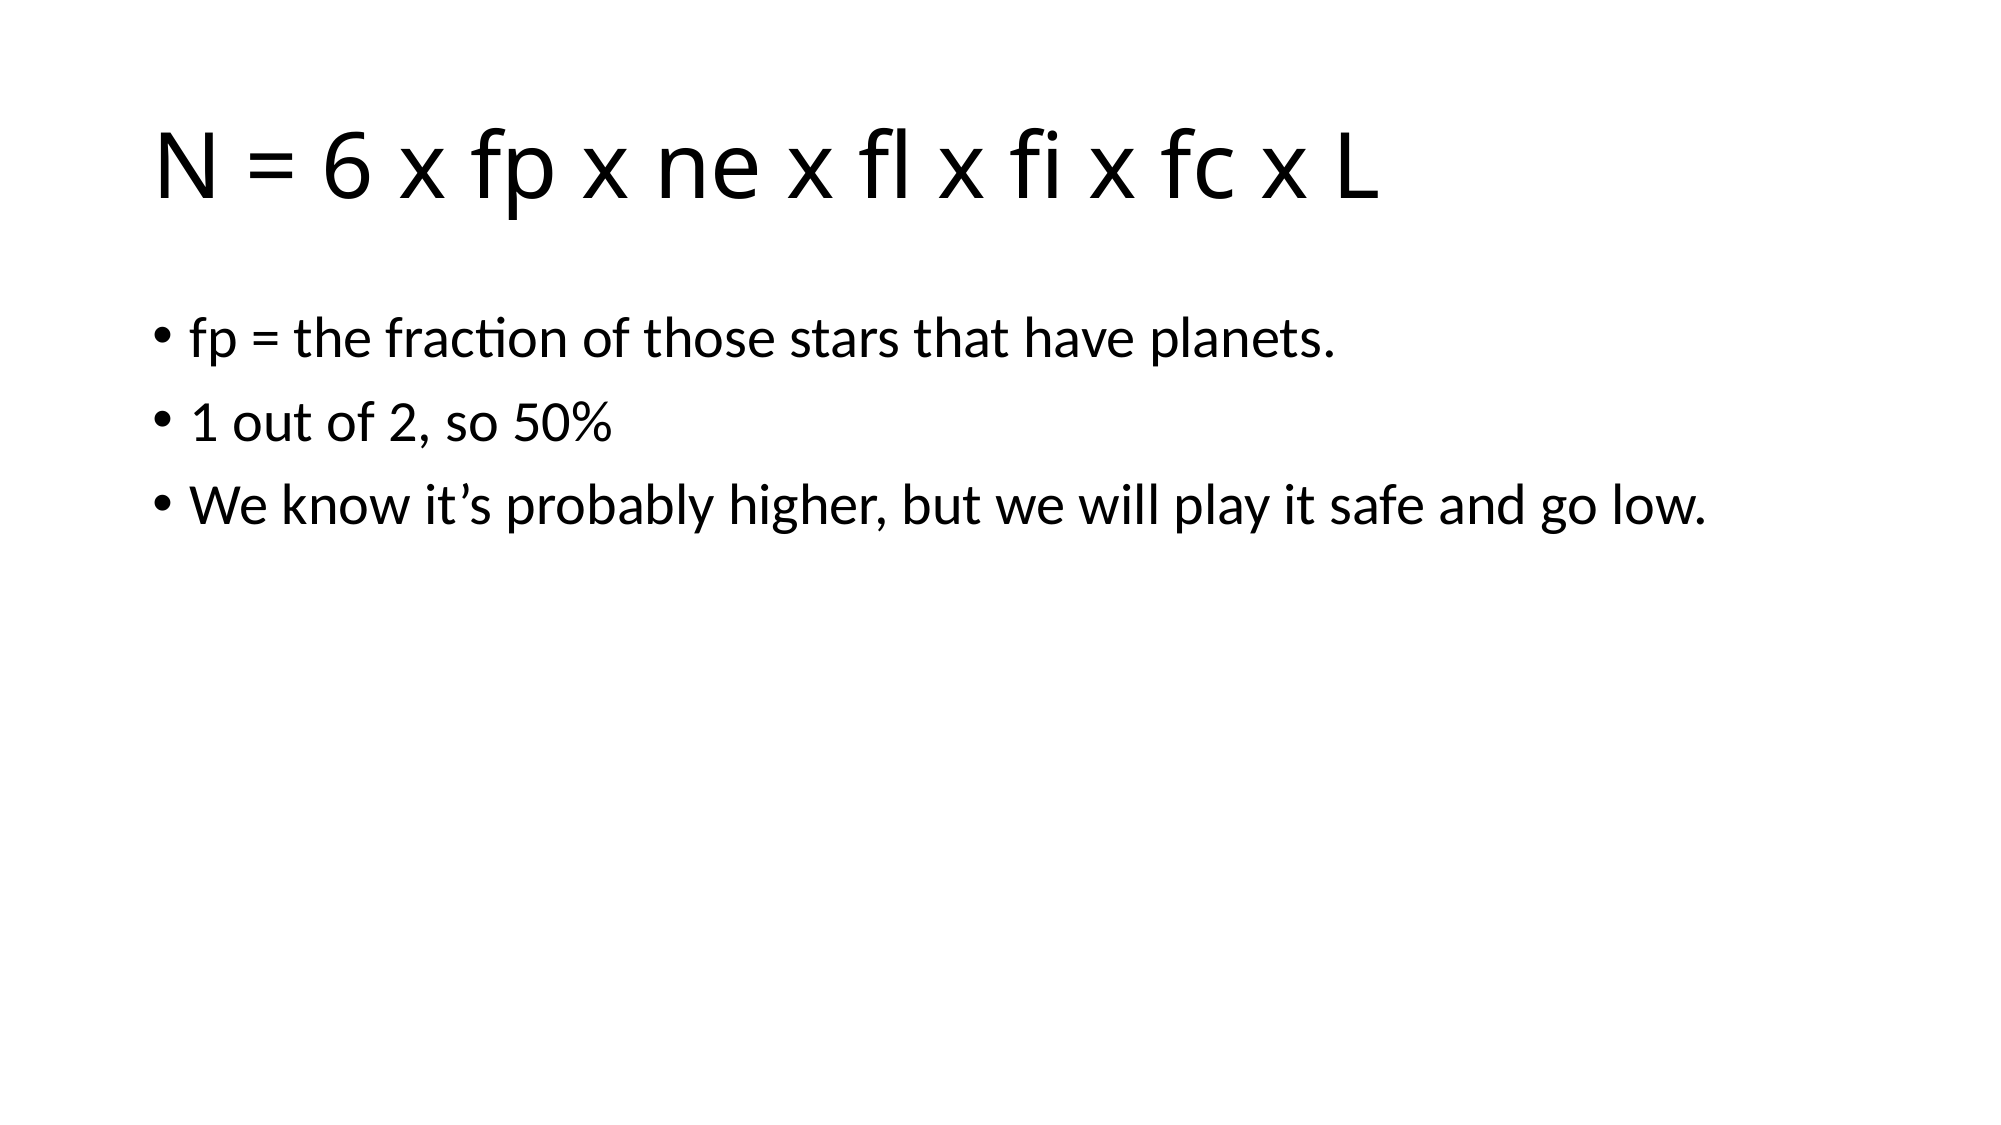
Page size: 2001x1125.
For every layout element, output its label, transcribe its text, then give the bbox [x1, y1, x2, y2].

list fp = the fraction of those stars that have planets. 1 out of 2, so 50% We know it’s probably higher, but we will play it safe and go low. [137, 299, 1863, 1014]
title N = 6 x fp x ne x fl x fi x fc x L [137, 59, 1863, 278]
